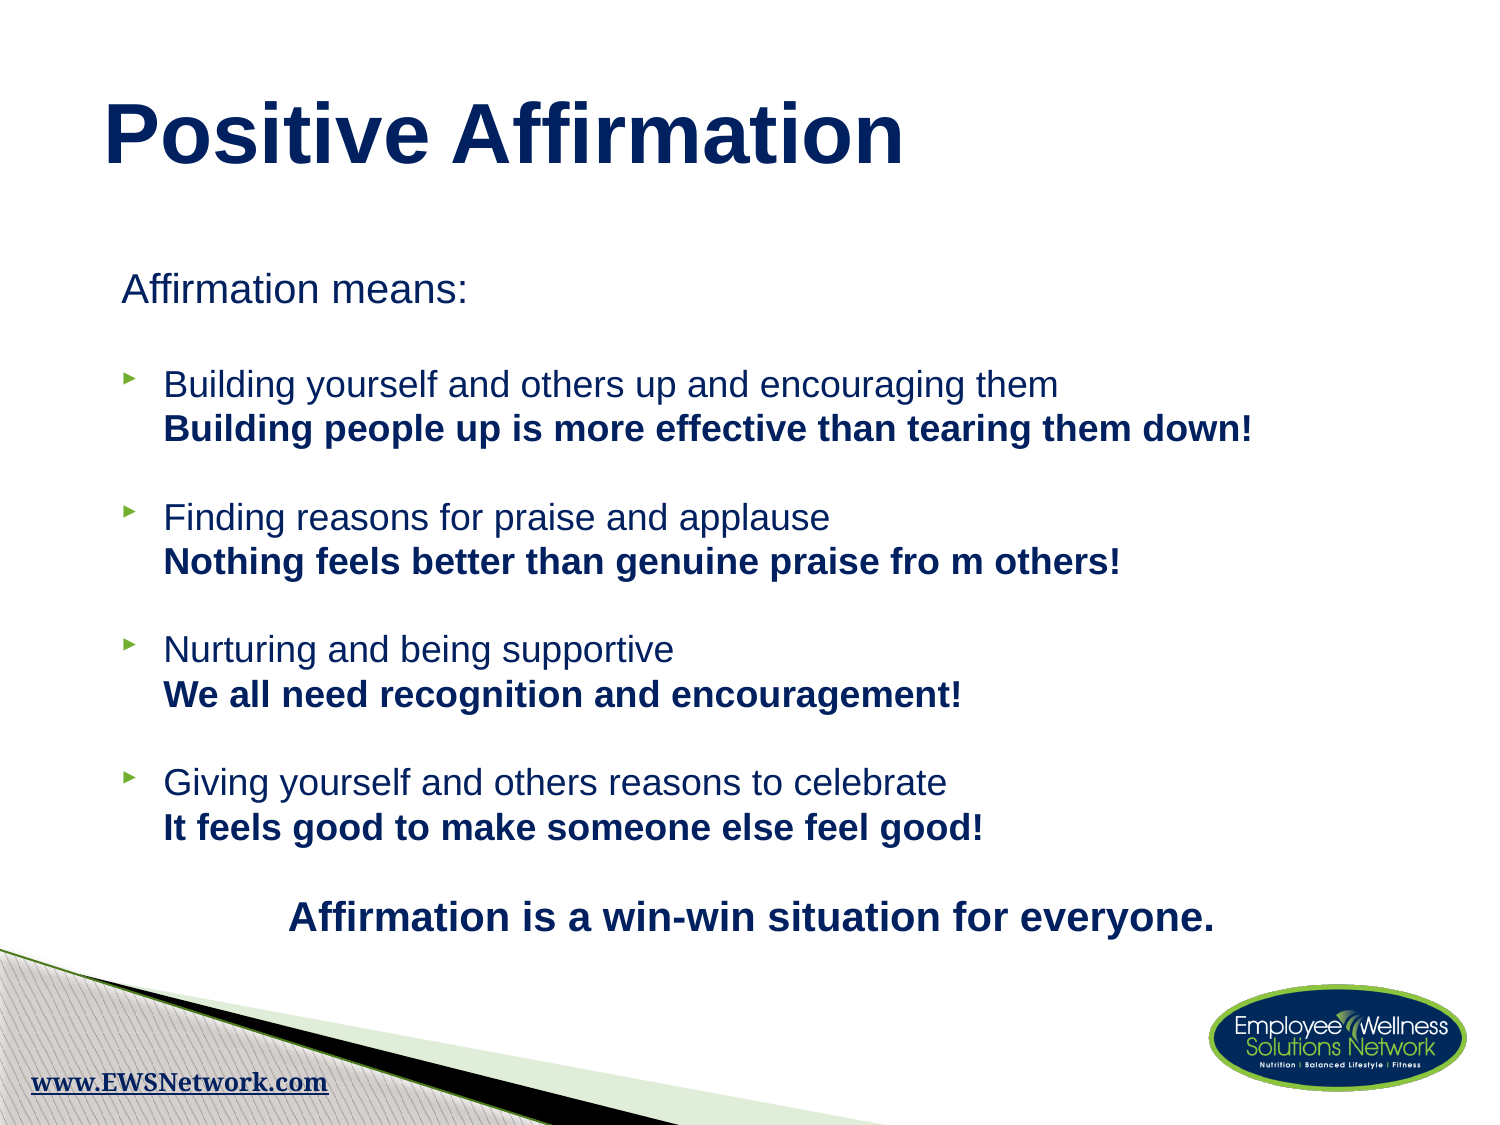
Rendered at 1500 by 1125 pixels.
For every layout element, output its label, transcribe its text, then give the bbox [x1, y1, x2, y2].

picture [1198, 956, 1477, 1125]
text_box Affirmation means: Building yourself and others up and encouraging them Building people up is more effective than tearing them down! Finding reasons for praise and applause Nothing feels better than genuine praise fro m others! Nurturing and being supportive We all need recognition and encouragement! Giving yourself and others reasons to celebrate It feels good to make someone else feel good! Affirmation is a win-win situation for everyone. [88, 210, 1397, 985]
title Positive Affirmation [88, 35, 1393, 223]
text_box www.EWSNetwork.com [0, 1058, 361, 1104]
